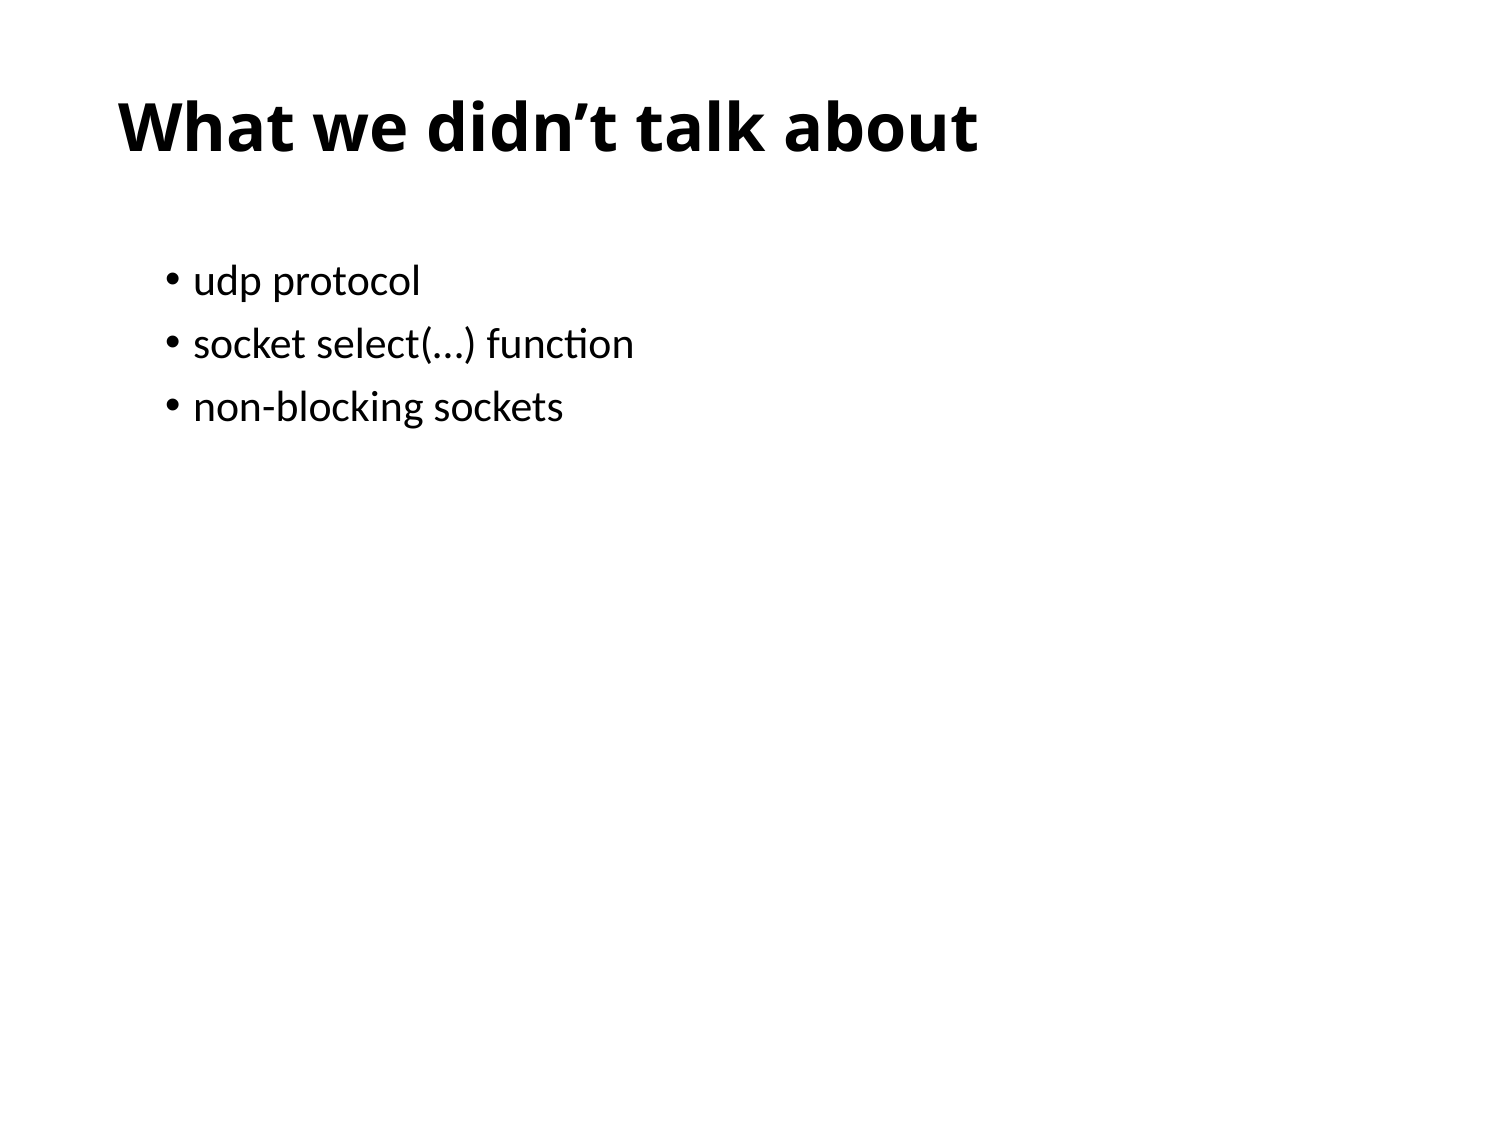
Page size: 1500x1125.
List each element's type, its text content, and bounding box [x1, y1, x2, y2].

list udp protocol socket select(…) function non-blocking sockets [150, 249, 1397, 1014]
title What we didn’t talk about [103, 59, 1397, 200]
